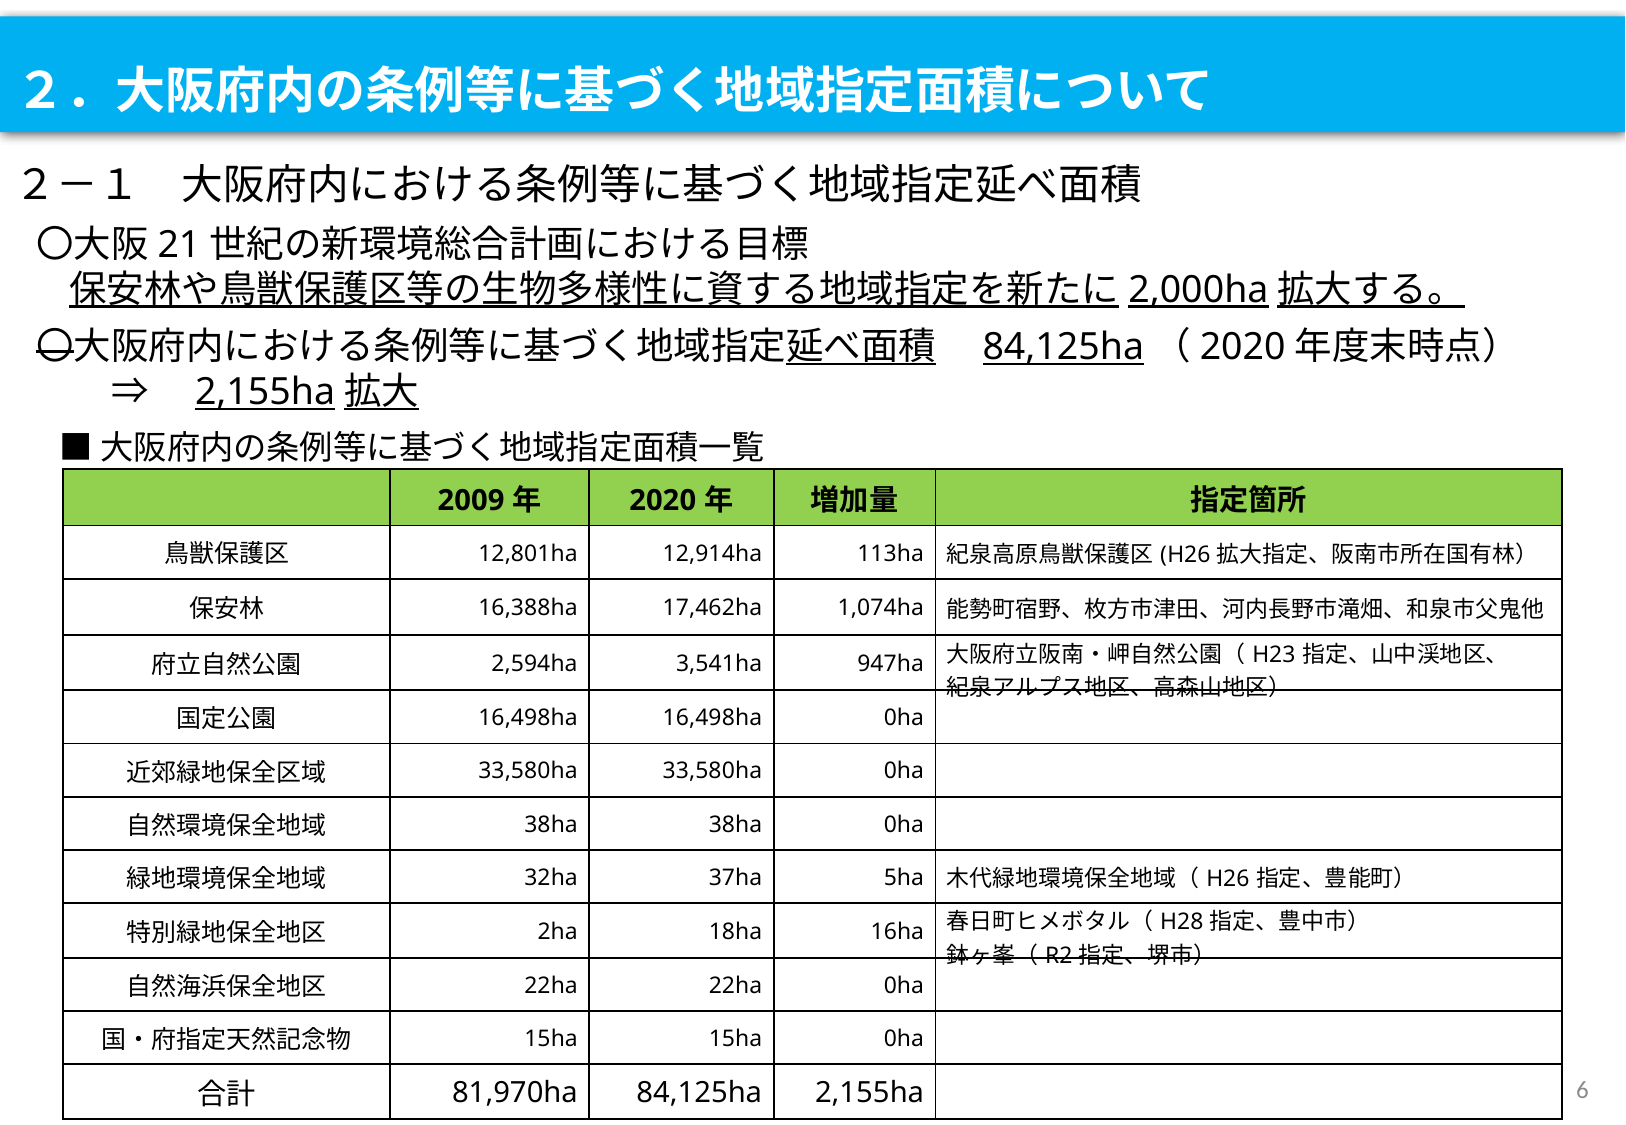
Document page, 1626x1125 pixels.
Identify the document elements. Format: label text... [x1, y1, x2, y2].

table_header 2020年 [590, 474, 773, 525]
table_cell 3,541ha [590, 636, 773, 689]
text_box 〇大阪府内における条例等に基づく地域指定延べ面積 84,125ha（2020年度末時点） ⇒ 2,155ha拡大 [21, 314, 1604, 420]
table_cell 16,388ha [391, 580, 588, 634]
table_cell 84,125ha [590, 1065, 773, 1118]
table_cell 紀泉高原鳥獣保護区(H26拡大指定、阪南市所在国有林） [936, 526, 1561, 578]
table_cell 0ha [775, 691, 935, 743]
table_cell 自然海浜保全地区 [64, 959, 389, 1010]
table_cell [936, 798, 1561, 849]
table_cell 81,970ha [391, 1065, 588, 1118]
table_cell [936, 959, 1561, 1010]
table_cell 113ha [775, 526, 935, 578]
table_cell 15ha [590, 1012, 773, 1063]
table_cell 18ha [590, 904, 773, 957]
table_header 2009年 [391, 474, 588, 525]
table_cell 0ha [775, 1012, 935, 1063]
text_box ２－１ 大阪府内における条例等に基づく地域指定延べ面積 [0, 125, 1176, 216]
table_cell [936, 1065, 1238, 1118]
table_cell 2,155ha [775, 1065, 935, 1118]
table_cell 0ha [775, 744, 935, 796]
table_cell 国定公園 [64, 691, 389, 743]
table_cell 保安林 [64, 580, 389, 634]
table_cell 近郊緑地保全区域 [64, 744, 389, 796]
table_cell 0ha [775, 798, 935, 849]
text_box ２．大阪府内の条例等に基づく地域指定面積について [0, 16, 1625, 133]
slide_number 6 [1238, 1059, 1604, 1119]
table_cell 12,801ha [391, 526, 588, 578]
table_cell [936, 1012, 1561, 1063]
table_cell 緑地環境保全地域 [64, 851, 389, 902]
table_cell 16ha [775, 904, 935, 957]
table_cell 国・府指定天然記念物 [64, 1012, 389, 1063]
table_cell 1,074ha [775, 580, 935, 634]
table_header [64, 474, 389, 525]
text_box 〇大阪21世紀の新環境総合計画における目標 保安林や鳥獣保護区等の生物多様性に資する地域指定を新たに2,000ha拡大する。 [21, 189, 1516, 314]
table_header 指定箇所 [936, 470, 1561, 525]
table_cell 5ha [775, 851, 935, 902]
table_cell 37ha [590, 851, 773, 902]
table_cell 自然環境保全地域 [64, 798, 389, 849]
table_cell 2,594ha [391, 636, 588, 689]
table_cell 木代緑地環境保全地域（H26指定、豊能町） [936, 851, 1561, 902]
table_cell 2ha [391, 904, 588, 957]
table_cell 33,580ha [590, 744, 773, 796]
table_cell 15ha [391, 1012, 588, 1063]
table_header 増加量 [775, 474, 935, 525]
table_cell 22ha [391, 959, 588, 1010]
table_cell 春日町ヒメボタル（H28指定、豊中市） 鉢ヶ峯（R2指定、堺市） [936, 904, 1561, 957]
table_cell 特別緑地保全地区 [64, 904, 389, 957]
table_cell 大阪府立阪南・岬自然公園（H23指定、山中渓地区、 紀泉アルプス地区、高森山地区） [936, 636, 1561, 689]
table_cell [936, 691, 1561, 743]
table_cell 16,498ha [590, 691, 773, 743]
table_cell 38ha [590, 798, 773, 849]
table_cell 32ha [391, 851, 588, 902]
table_cell 能勢町宿野、枚方市津田、河内長野市滝畑、和泉市父鬼他 [936, 580, 1561, 634]
table_cell 17,462ha [590, 580, 773, 634]
table_cell 12,914ha [590, 526, 773, 578]
table_cell [936, 744, 1561, 796]
table_cell 38ha [391, 798, 588, 849]
table_cell 947ha [775, 636, 935, 689]
text_box ■大阪府内の条例等に基づく地域指定面積一覧 [44, 420, 1042, 474]
table_cell 22ha [590, 959, 773, 1010]
table_cell 33,580ha [391, 744, 588, 796]
table_cell 0ha [775, 959, 935, 1010]
table_cell 合計 [64, 1065, 389, 1118]
table_cell 鳥獣保護区 [64, 526, 389, 578]
table_cell 16,498ha [391, 691, 588, 743]
table_cell 府立自然公園 [64, 636, 389, 689]
